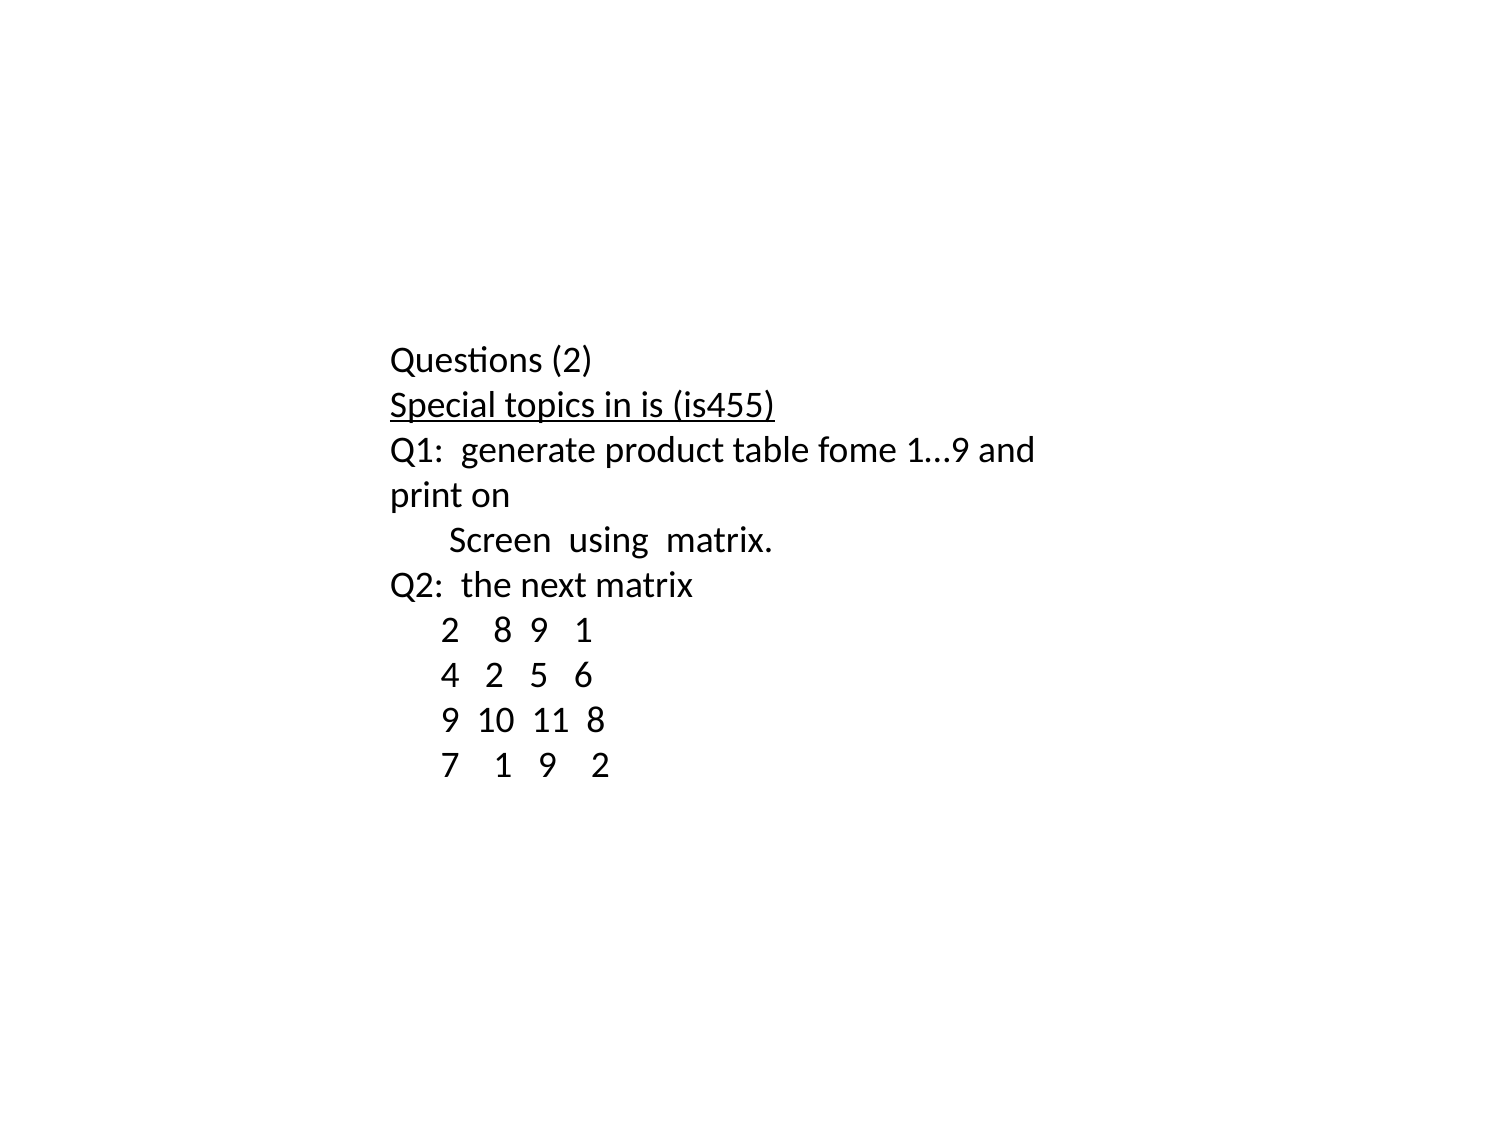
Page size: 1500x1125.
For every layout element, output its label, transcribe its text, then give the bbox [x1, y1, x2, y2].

text_box Questions (2) Special topics in is (is455) Q1: generate product table fome 1…9 and print on Screen using matrix. Q2: the next matrix 2 8 9 1 4 2 5 6 9 10 11 8 7 1 9 2 [374, 327, 1125, 793]
